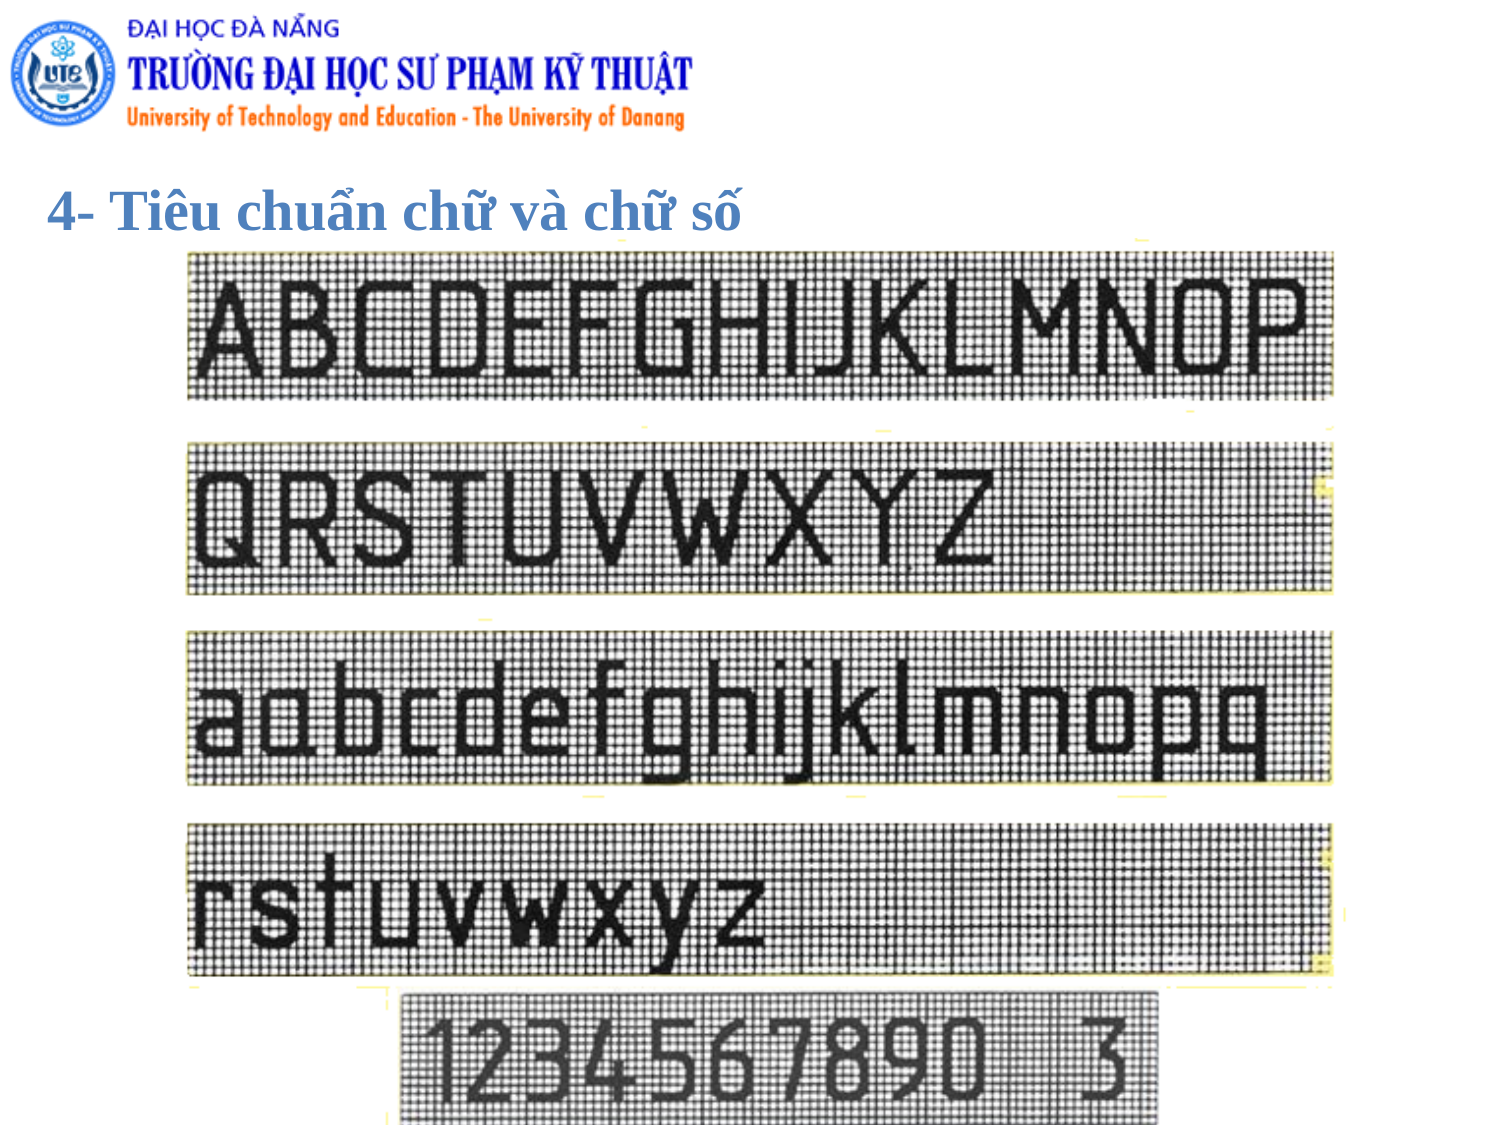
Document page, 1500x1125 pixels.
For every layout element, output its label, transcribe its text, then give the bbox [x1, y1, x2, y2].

picture [2, 0, 700, 150]
picture [180, 237, 1348, 1125]
text_box 4- Tiêu chuẩn chữ và chữ số [32, 164, 759, 249]
